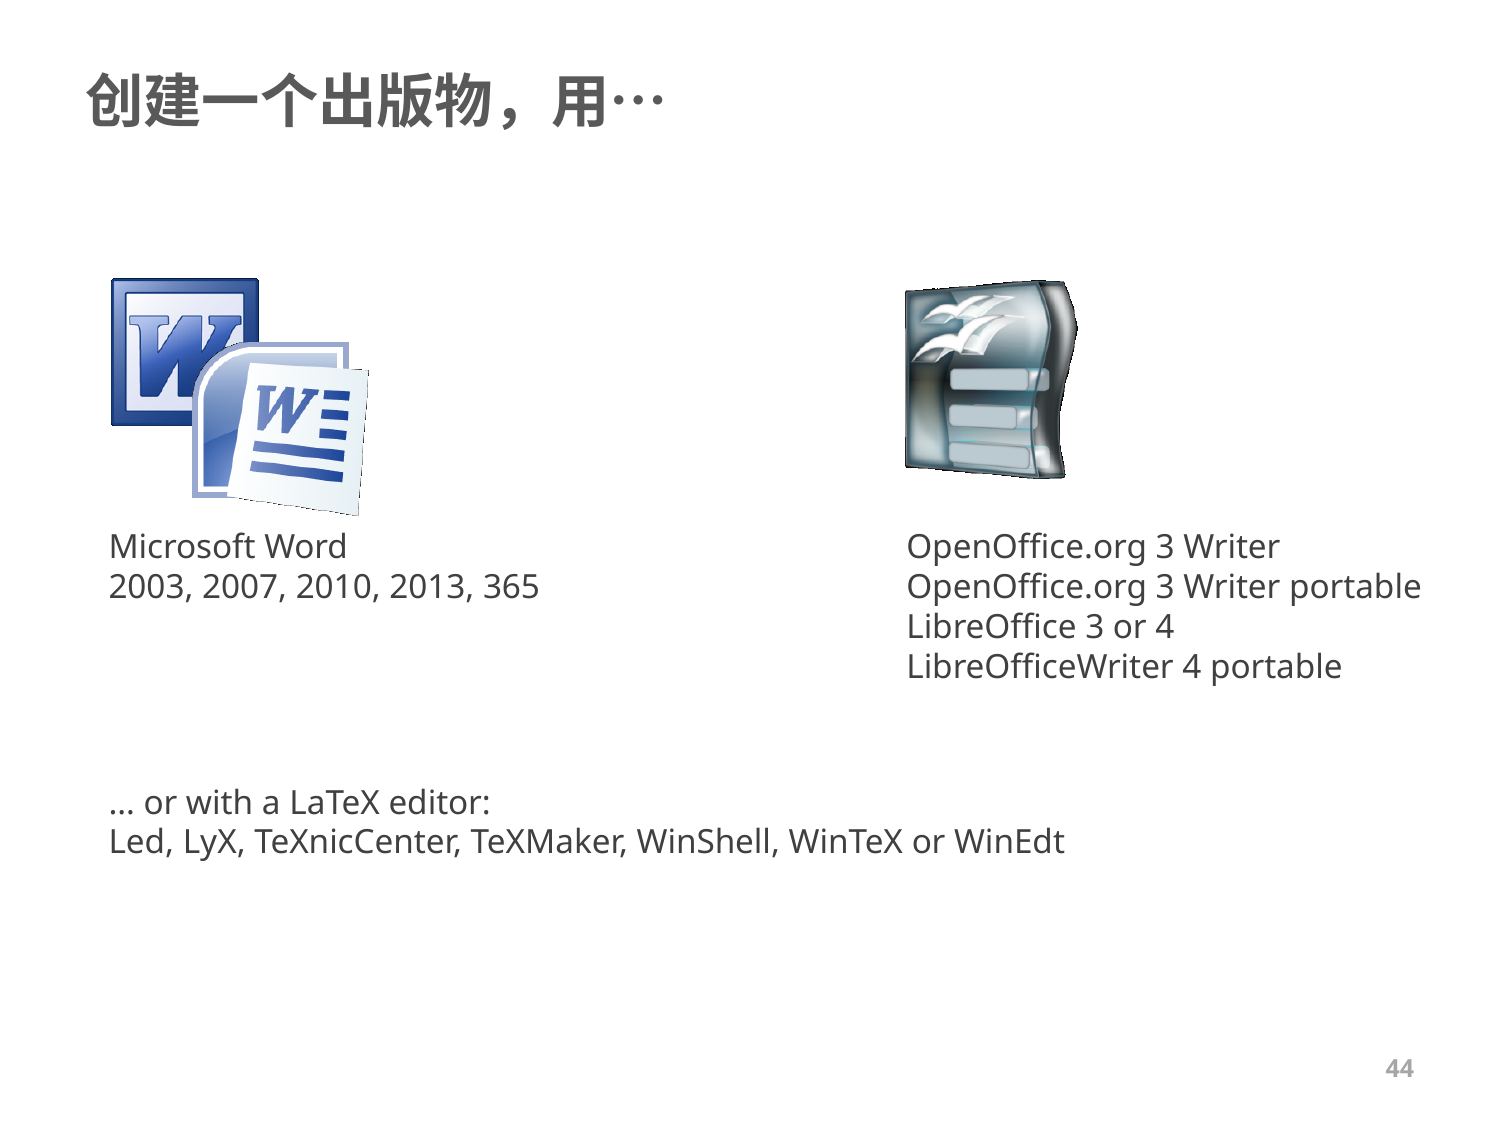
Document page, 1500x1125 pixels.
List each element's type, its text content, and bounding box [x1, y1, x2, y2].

slide_number 44 [1281, 1034, 1430, 1094]
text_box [105, 271, 387, 531]
text_box … or with a LaTeX editor: Led, LyX, TeXnicCenter, TeXMaker, WinShell, WinTeX or WinEdt [93, 773, 1395, 908]
text_box OpenOffice.org 3 Writer OpenOffice.org 3 Writer portable LibreOffice 3 or 4 LibreOfficeWriter 4 portable [891, 518, 1500, 693]
text_box Microsoft Word 2003, 2007, 2010, 2013, 365 [93, 518, 656, 613]
picture [891, 271, 1103, 484]
title 创建一个出版物，用… [70, 46, 1421, 153]
